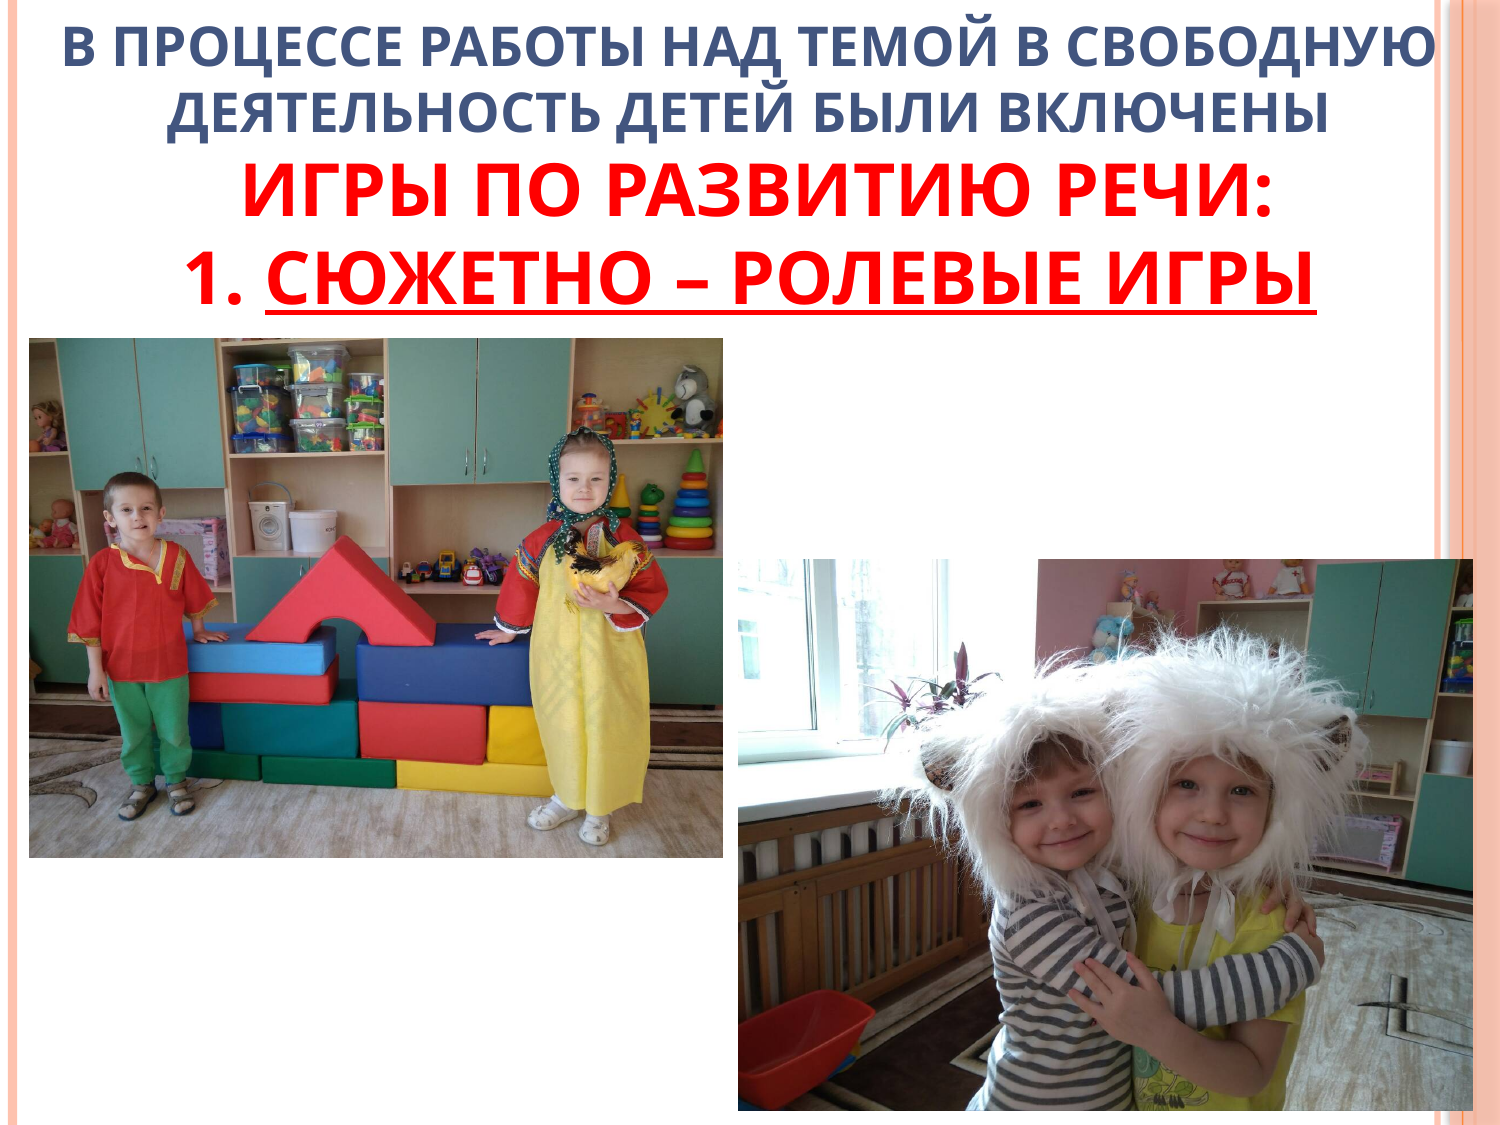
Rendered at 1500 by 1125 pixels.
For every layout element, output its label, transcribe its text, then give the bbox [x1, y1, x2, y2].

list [737, 559, 1474, 1111]
title В процессе работы над темой в свободную деятельность детей были включены игры по развитию речи: 1. Сюжетно – ролевые игры [0, 0, 1500, 327]
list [28, 337, 723, 859]
